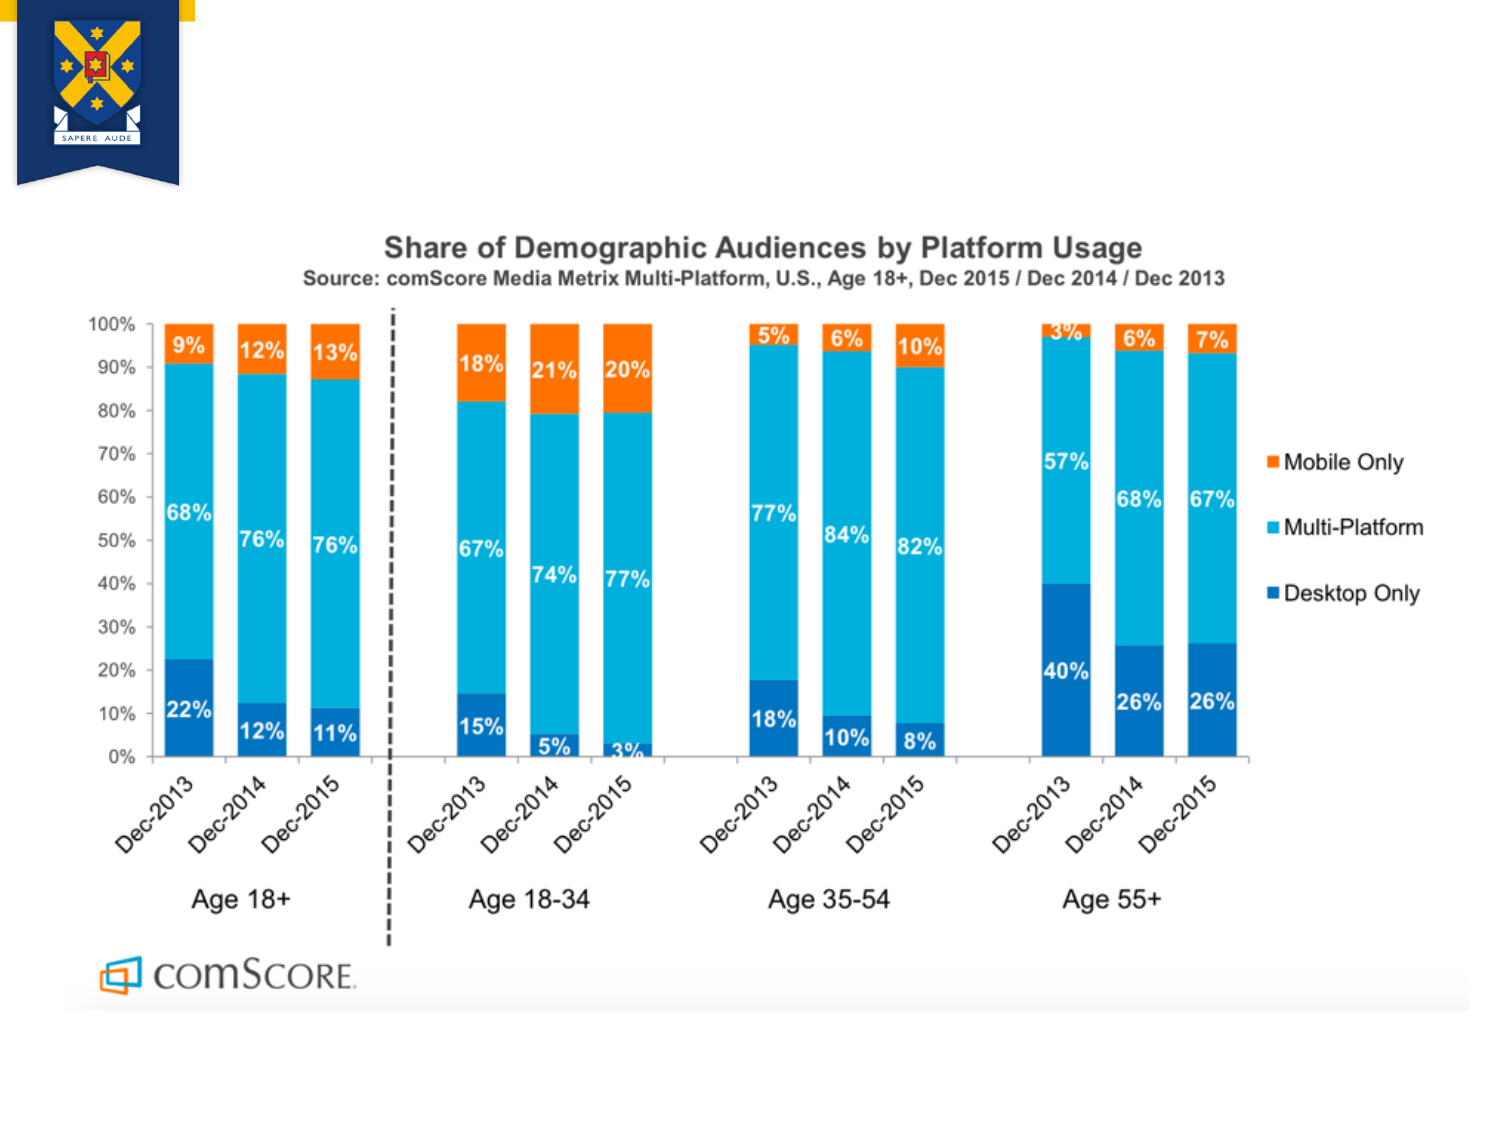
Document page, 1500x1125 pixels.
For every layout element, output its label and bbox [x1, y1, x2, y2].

picture [62, 200, 1469, 1011]
picture [0, 0, 195, 195]
